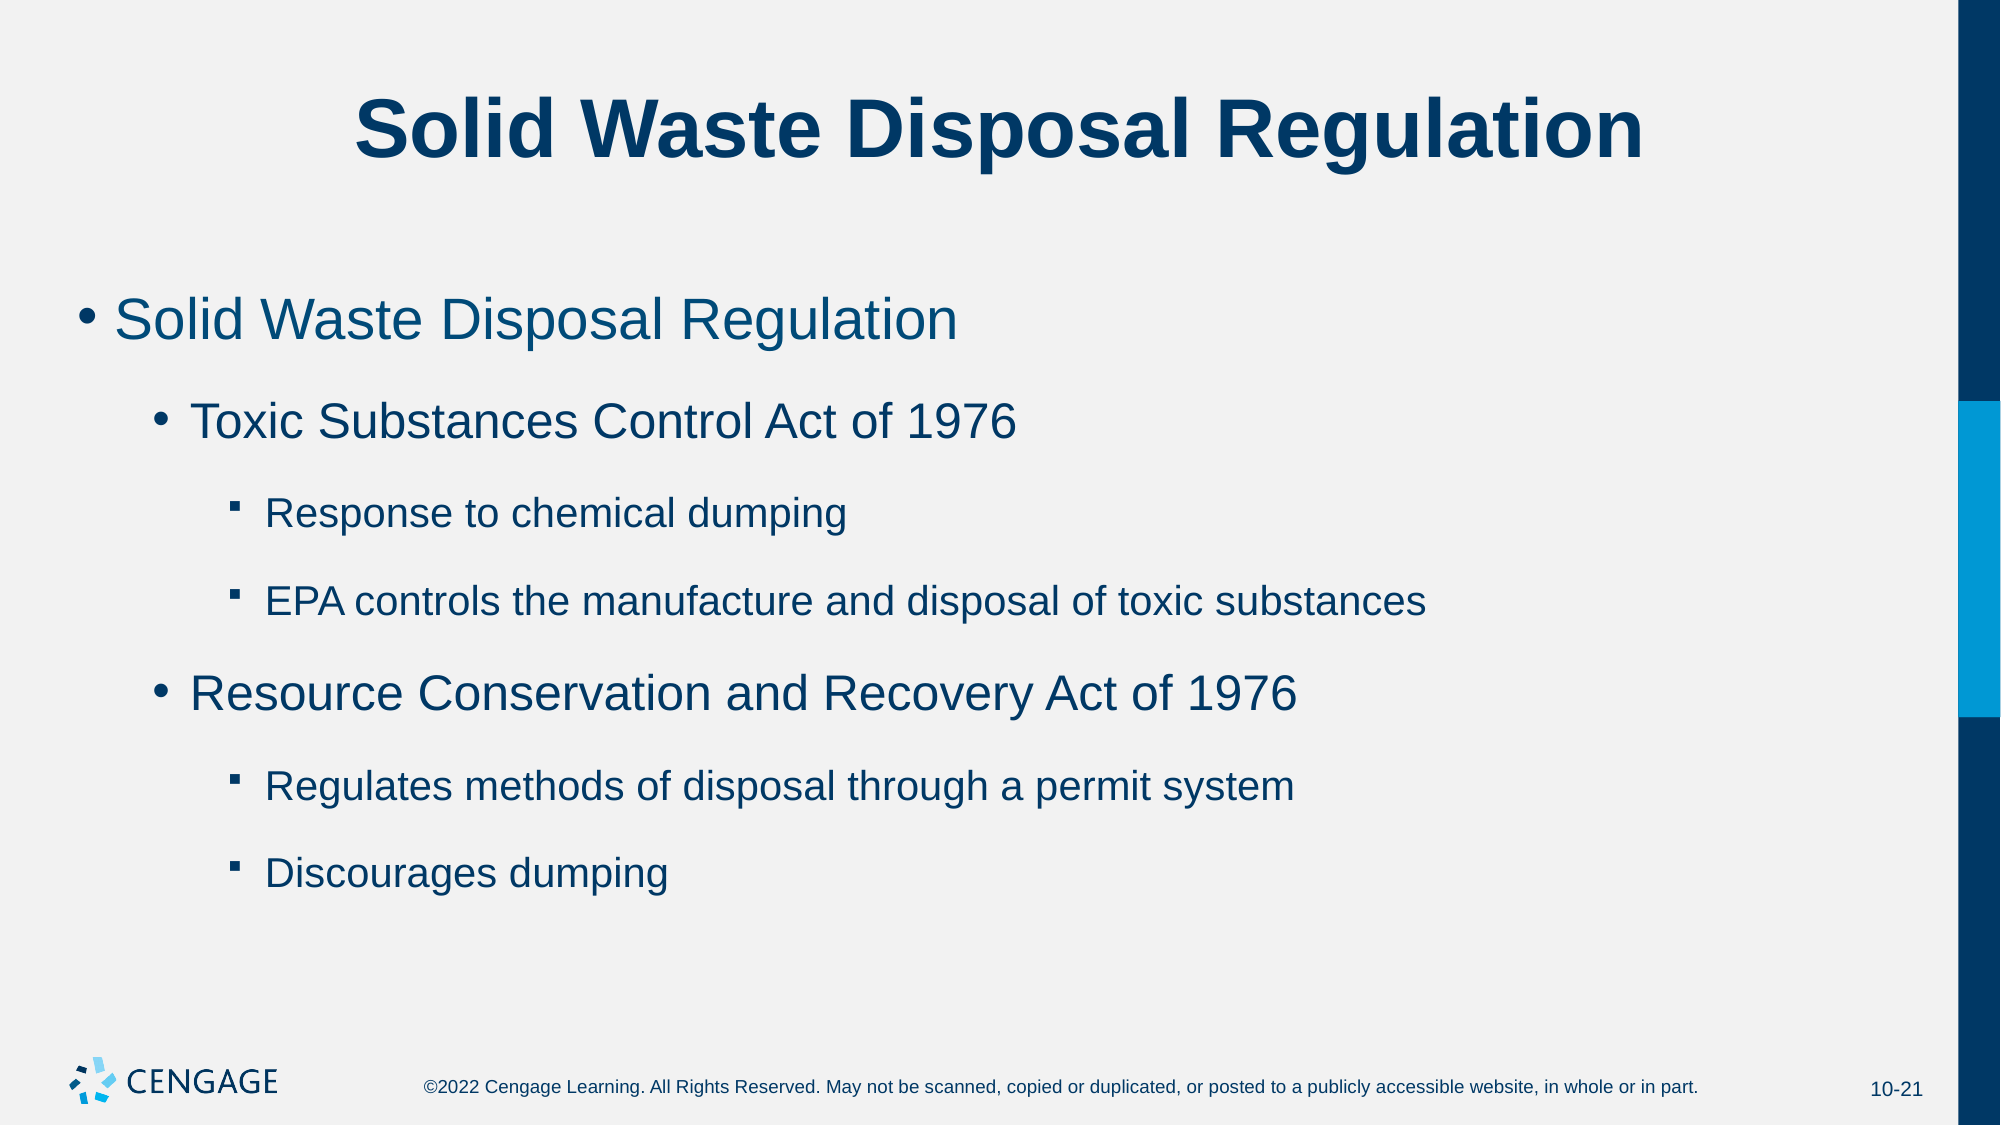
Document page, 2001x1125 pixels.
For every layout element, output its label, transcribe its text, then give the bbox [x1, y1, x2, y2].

picture [69, 1057, 277, 1104]
title Solid Waste Disposal Regulation [78, 77, 1923, 273]
list Solid Waste Disposal Regulation Toxic Substances Control Act of 1976 Response to chemical dumping EPA controls the manufacture and disposal of toxic substances Resource Conservation and Recovery Act of 1976 Regulates methods of disposal through a permit system Discourages dumping [62, 273, 1923, 987]
